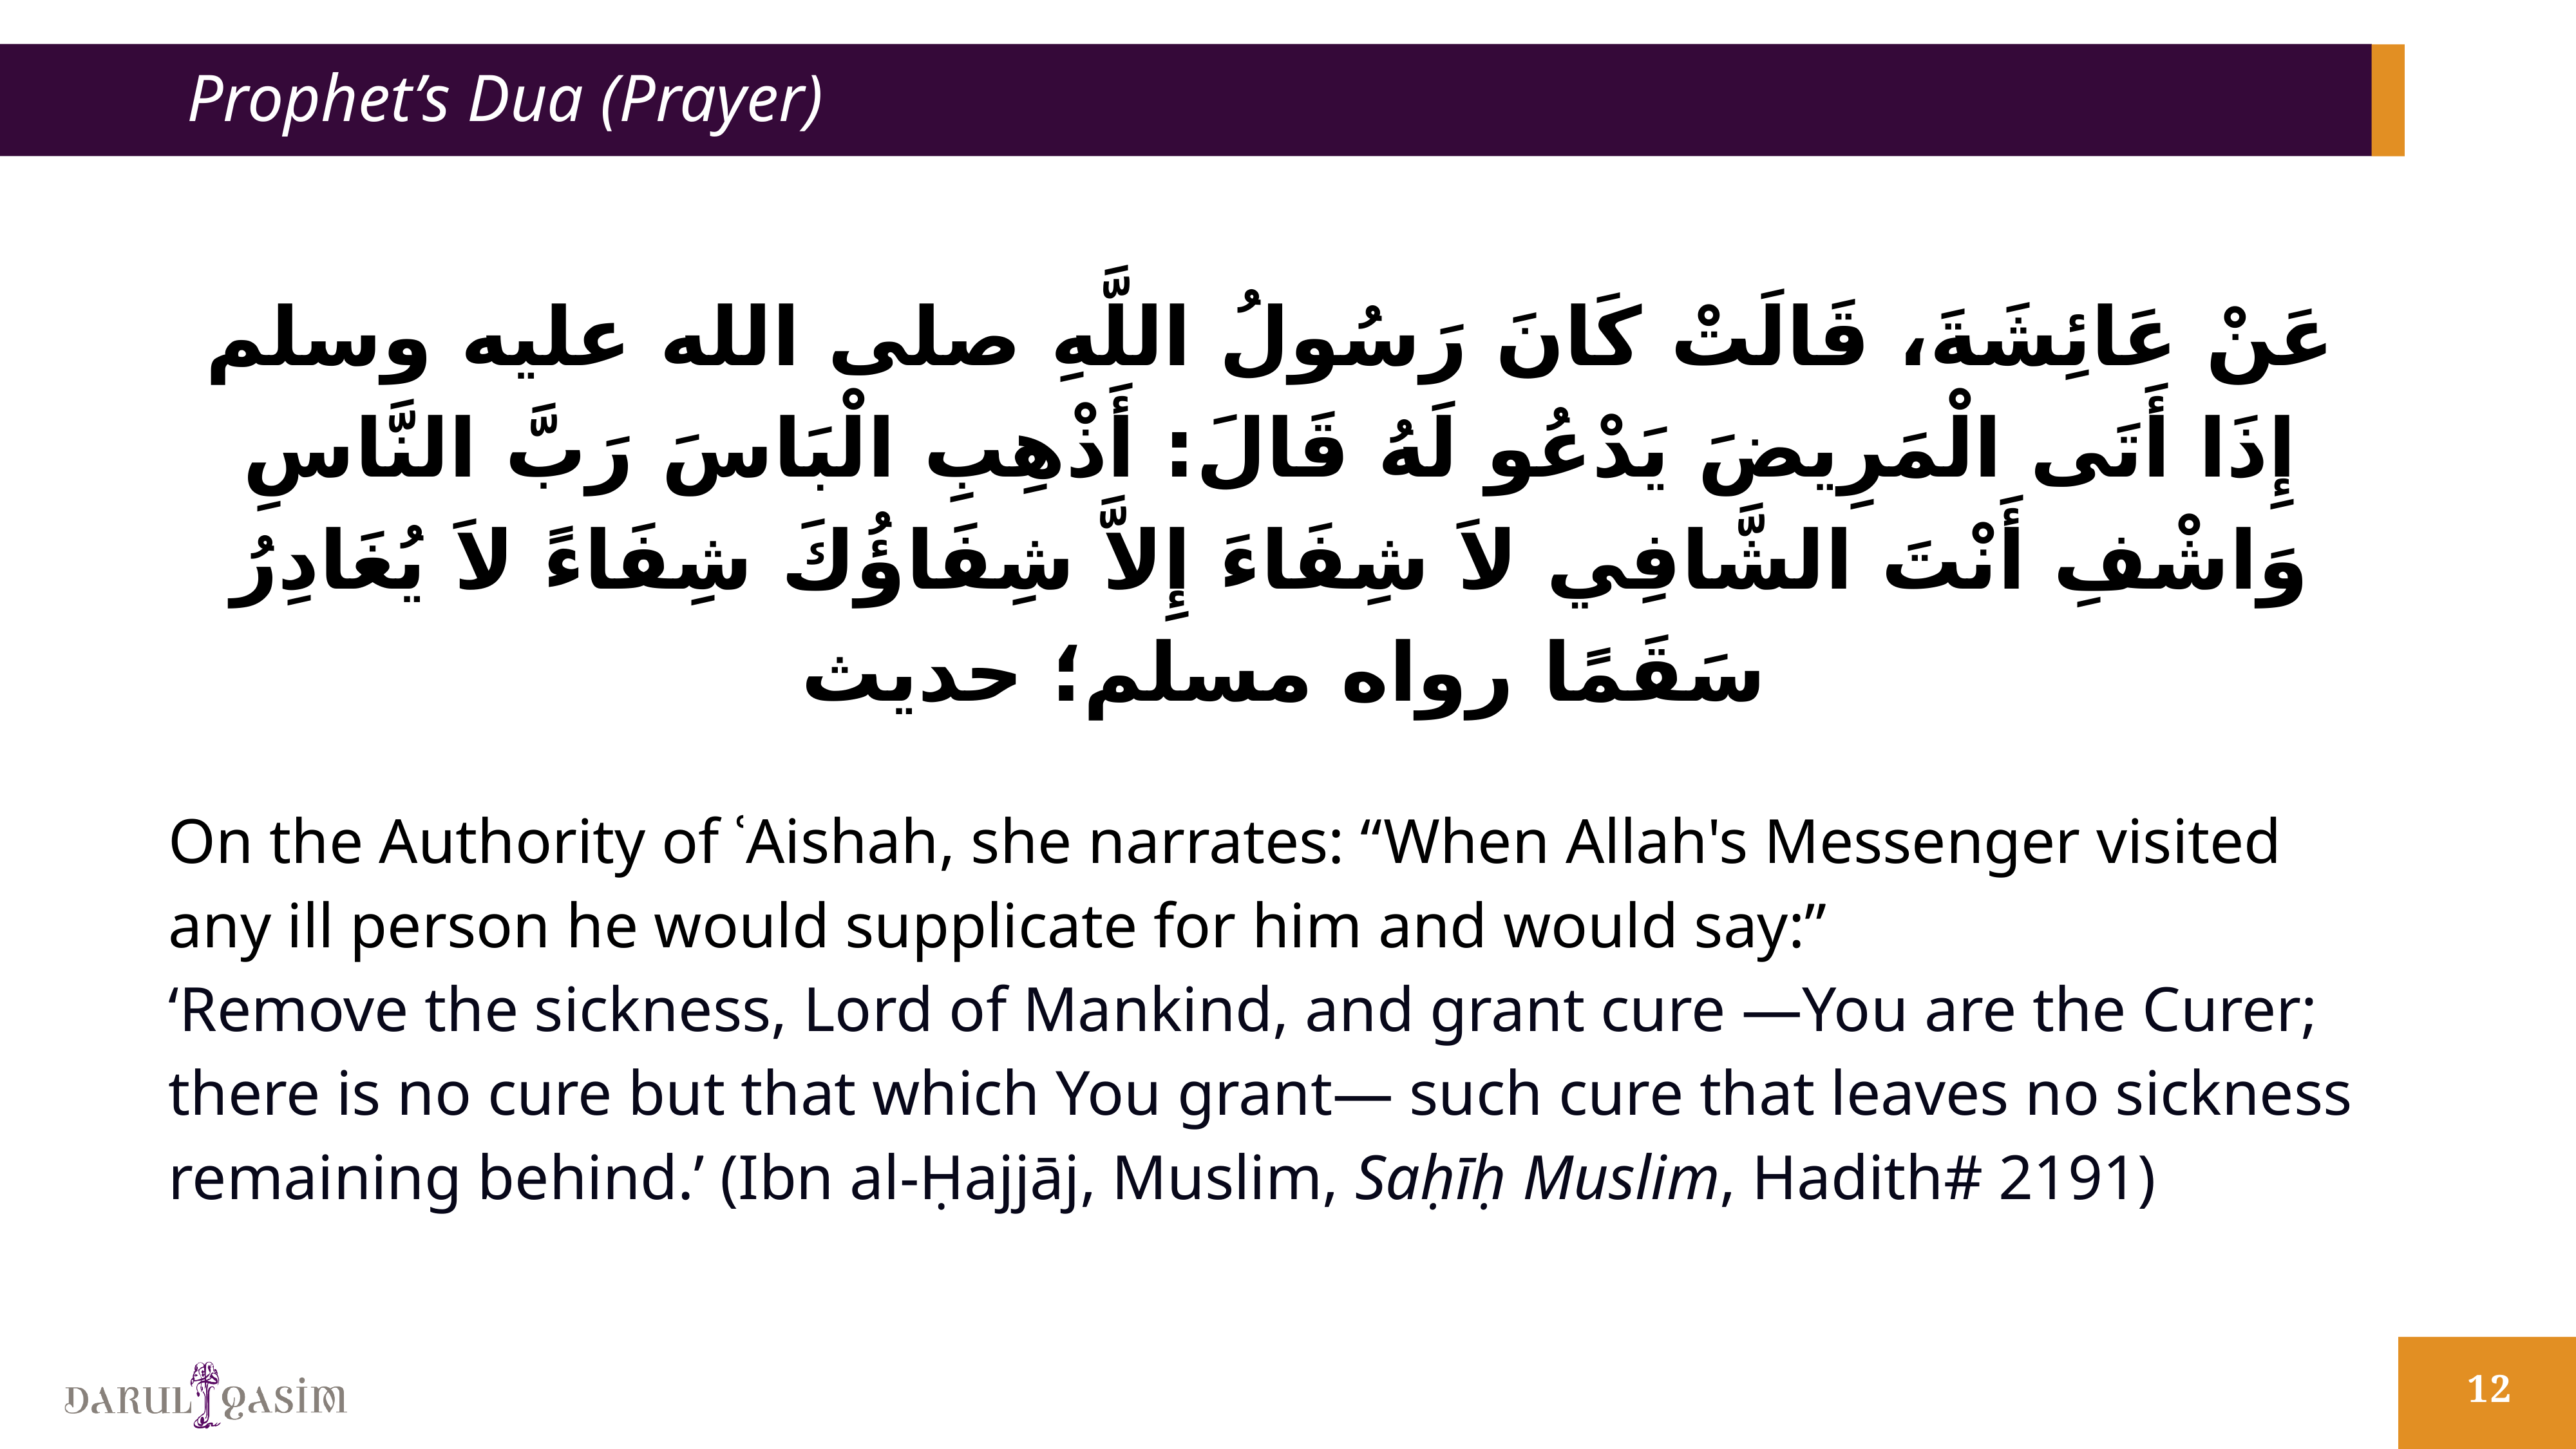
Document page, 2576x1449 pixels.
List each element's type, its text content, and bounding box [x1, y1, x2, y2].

list عَنْ عَائِشَةَ، قَالَتْ كَانَ رَسُولُ اللَّهِ صلى الله عليه وسلم إِذَا أَتَى الْمَرِيضَ يَدْعُو لَهُ قَالَ:‏ أَذْهِبِ الْبَاسَ رَبَّ النَّاسِ وَاشْفِ أَنْتَ الشَّافِي لاَ شِفَاءَ إِلاَّ شِفَاؤُكَ شِفَاءً لاَ يُغَادِرُ سَقَمًا رواه مسلم؛ حديث On the Authority of ʿAishah, she narrates: “When Allah's Messenger visited any ill person he would supplicate for him and would say:” ‘Remove the sickness, Lord of Mankind, and grant cure —You are the Curer; there is no cure but that which You grant— such cure that leaves no sickness remaining behind.’ (Ibn al-Ḥajjāj, Muslim, Saḥīḥ Muslim, Hadith# 2191) [158, 264, 2381, 1284]
title Prophet’s Dua (Prayer) [177, 45, 1871, 156]
picture [63, 1359, 348, 1431]
